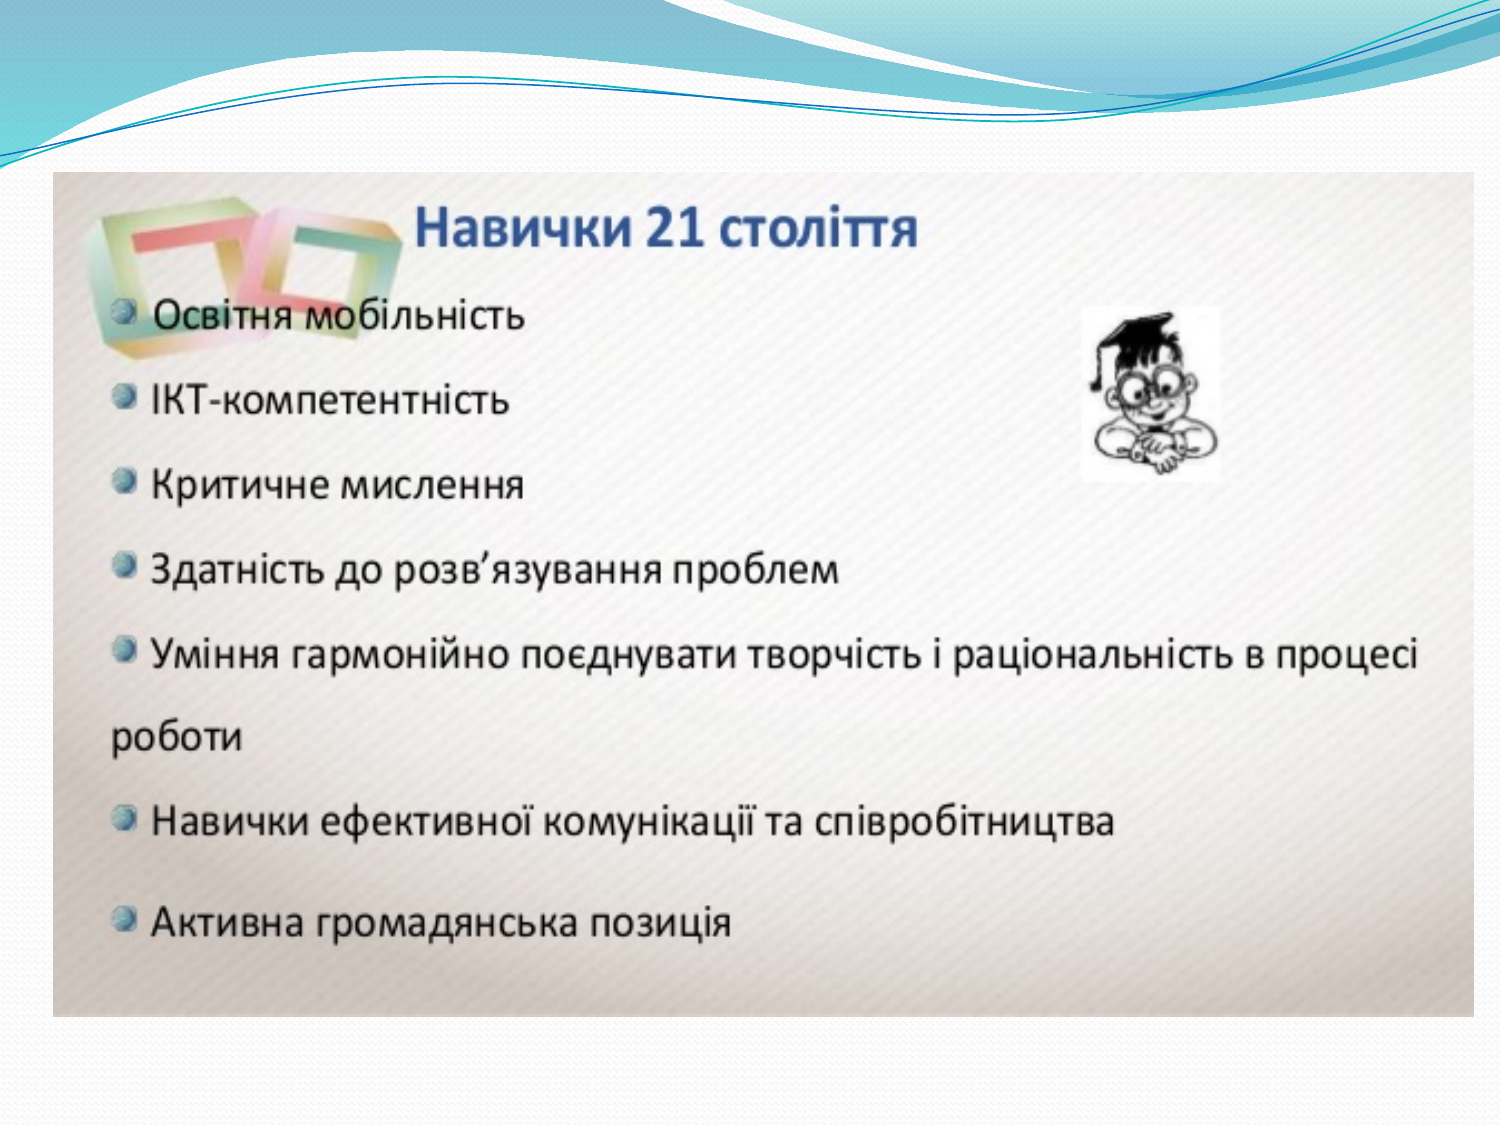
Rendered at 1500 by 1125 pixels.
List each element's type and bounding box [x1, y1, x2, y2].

picture [52, 172, 1475, 1018]
